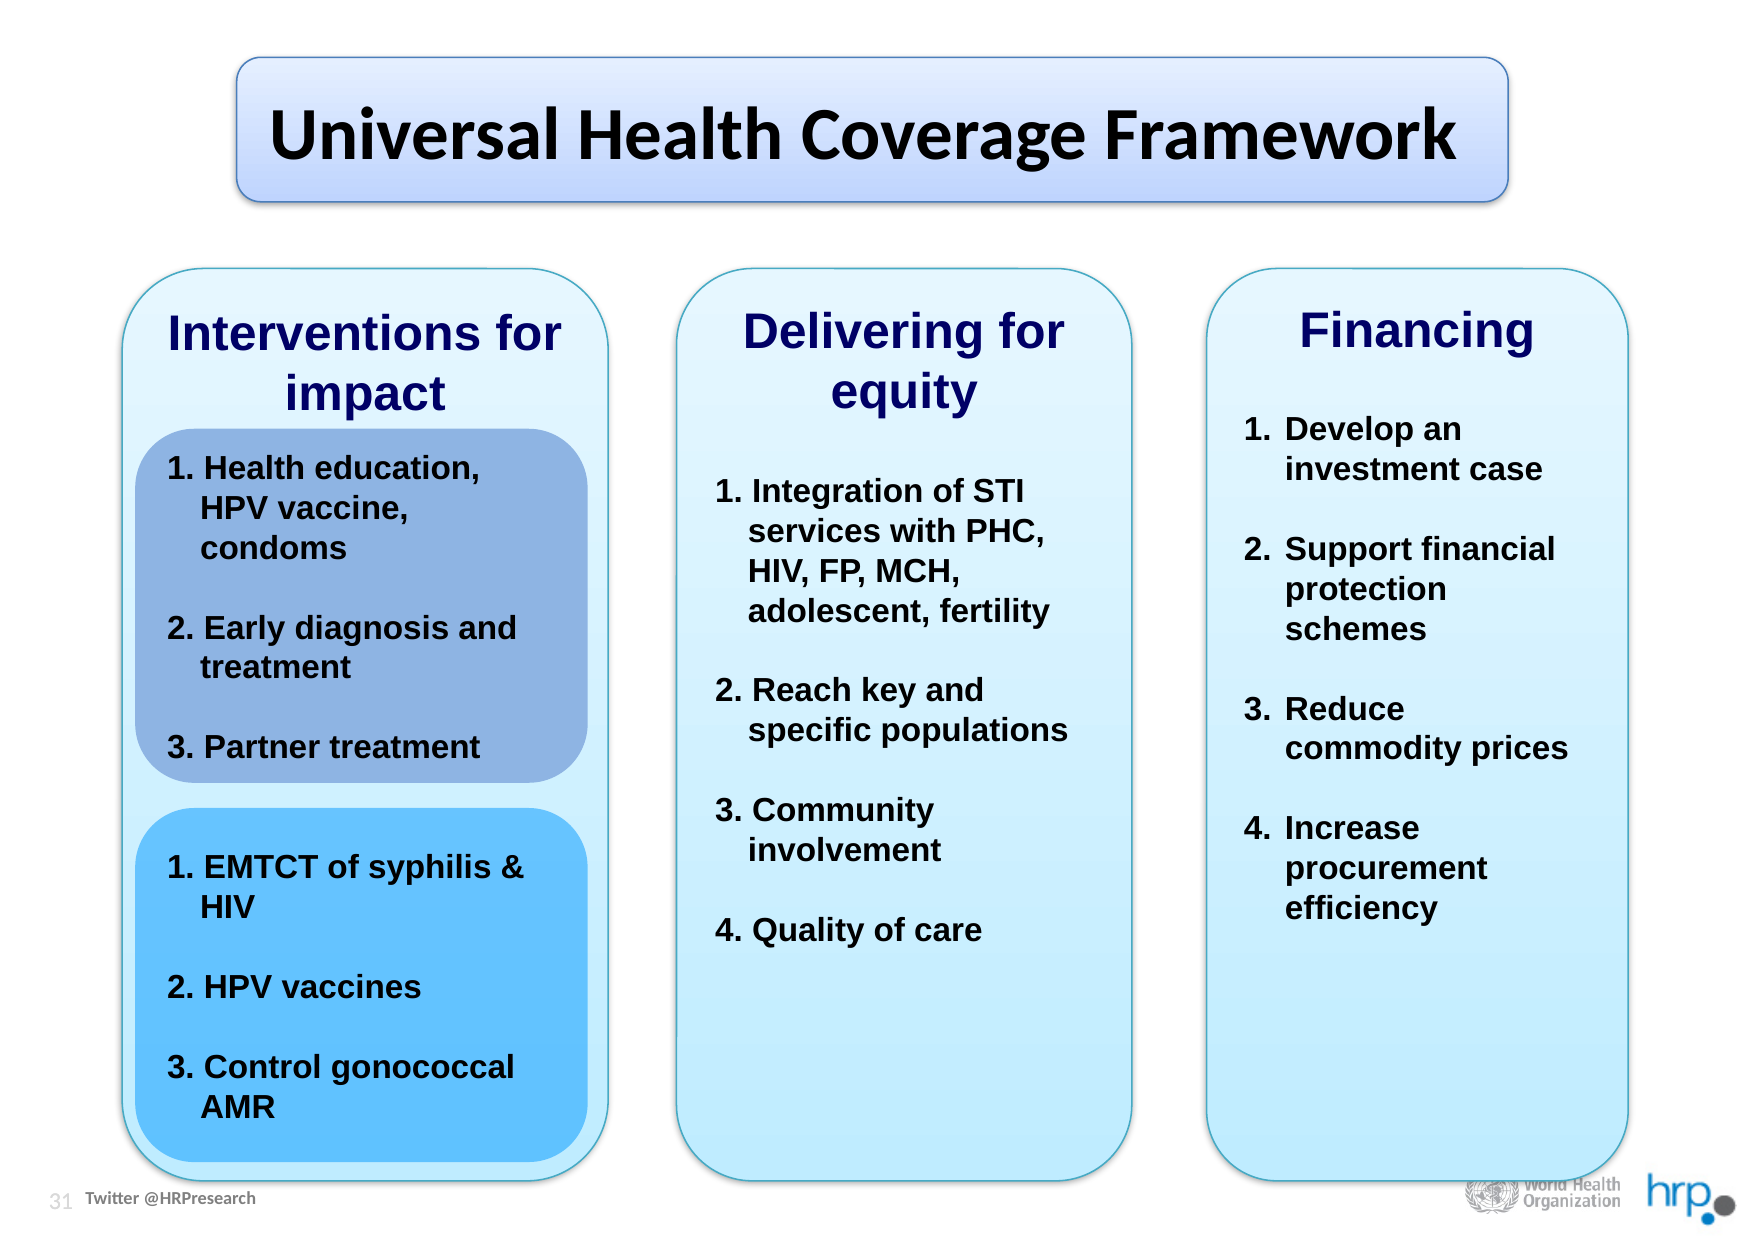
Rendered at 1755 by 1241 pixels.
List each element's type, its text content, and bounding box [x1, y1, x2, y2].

picture [1465, 1169, 1620, 1214]
text_box 1. Health education, HPV vaccine, condoms 2. Early diagnosis and treatment 3. Partner treatment [133, 426, 590, 785]
picture [1645, 1150, 1737, 1237]
text_box Delivering for equity 1. Integration of STI services with PHC, HIV, FP, MCH, adolescent, fertility 2. Reach key and specific populations 3. Community involvement 4. Quality of care [675, 267, 1133, 1182]
text_box Interventions for impact [121, 267, 609, 1182]
text_box Universal Health Coverage Framework [235, 56, 1509, 203]
text_box 1. EMTCT of syphilis & HIV 2. HPV vaccines 3. Control gonococcal AMR [133, 805, 590, 1165]
text_box Financing Develop an investment case Support financial protection schemes Reduce commodity prices Increase procurement efficiency [1205, 267, 1629, 1182]
